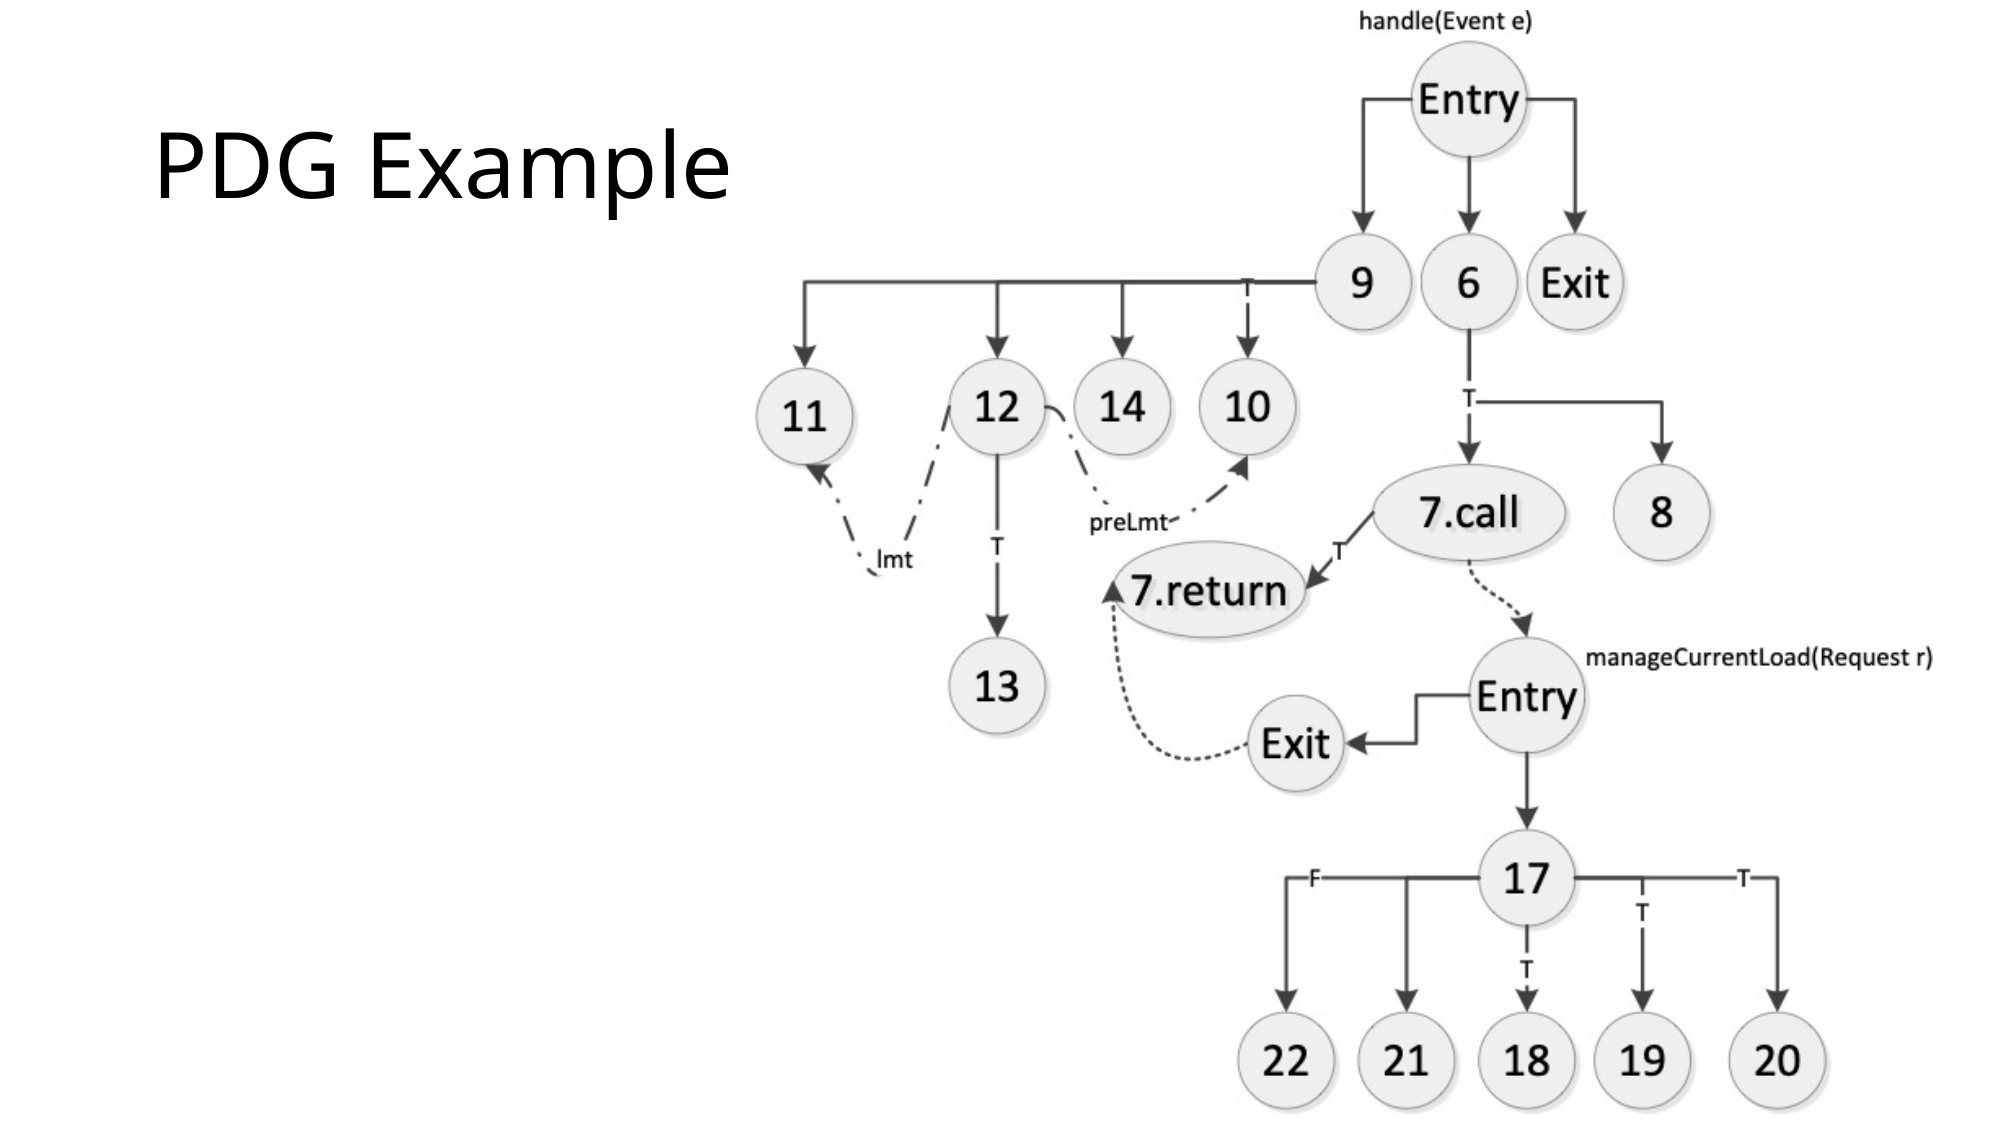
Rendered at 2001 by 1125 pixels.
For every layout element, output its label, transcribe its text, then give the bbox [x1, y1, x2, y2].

title PDG Example [137, 59, 754, 278]
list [754, 10, 1933, 1115]
